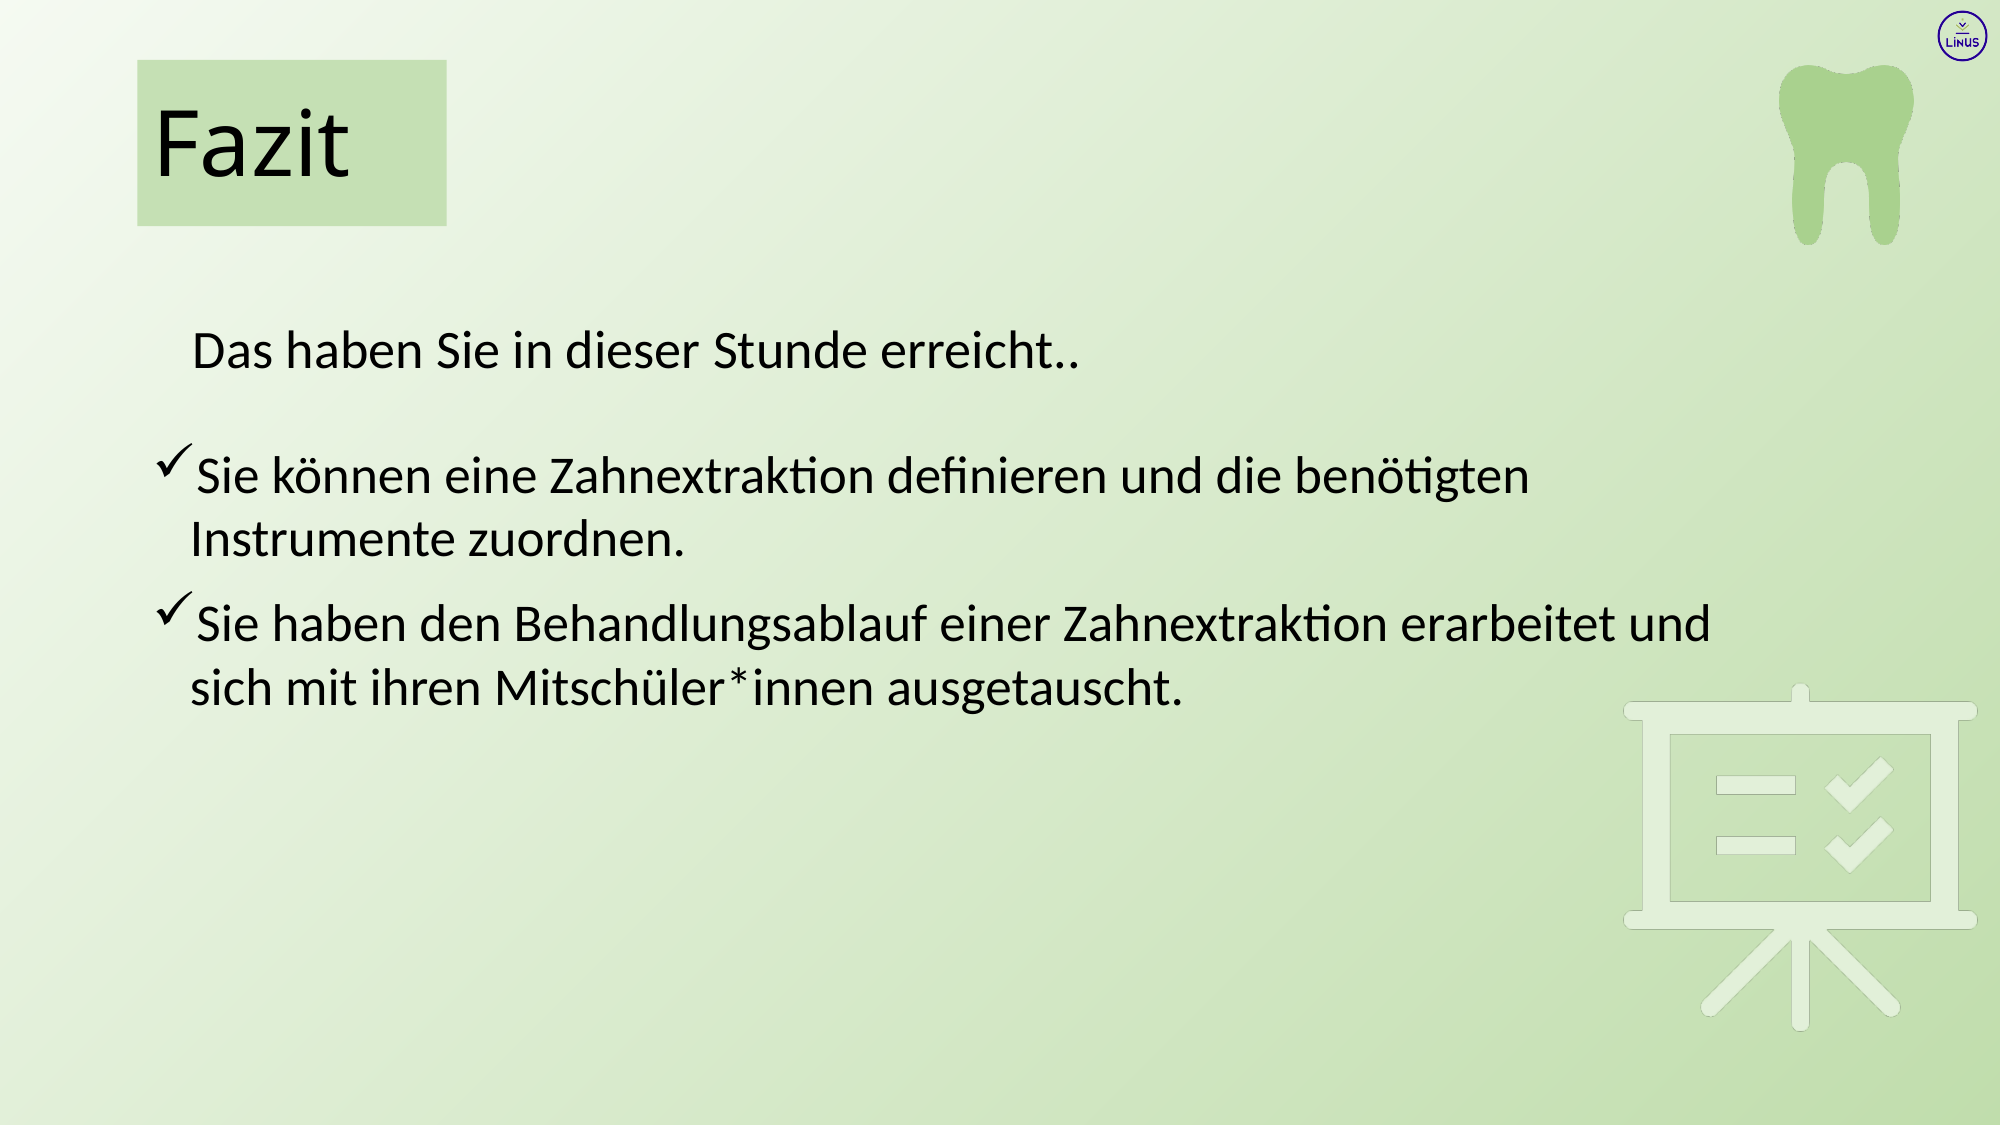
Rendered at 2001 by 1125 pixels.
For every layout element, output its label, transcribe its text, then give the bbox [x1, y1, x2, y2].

text_box Fazit [137, 59, 447, 227]
text_box Das haben Sie in dieser Stunde erreicht.. [178, 274, 1190, 387]
list Sie können eine Zahnextraktion definieren und die benötigten Instrumente zuordnen. Sie haben den Behandlungsablauf einer Zahnextraktion erarbeitet und sich mit ihren Mitschüler*innen ausgetauscht. [137, 432, 1817, 972]
picture [1738, 10, 1989, 263]
picture [1577, 632, 2000, 1078]
